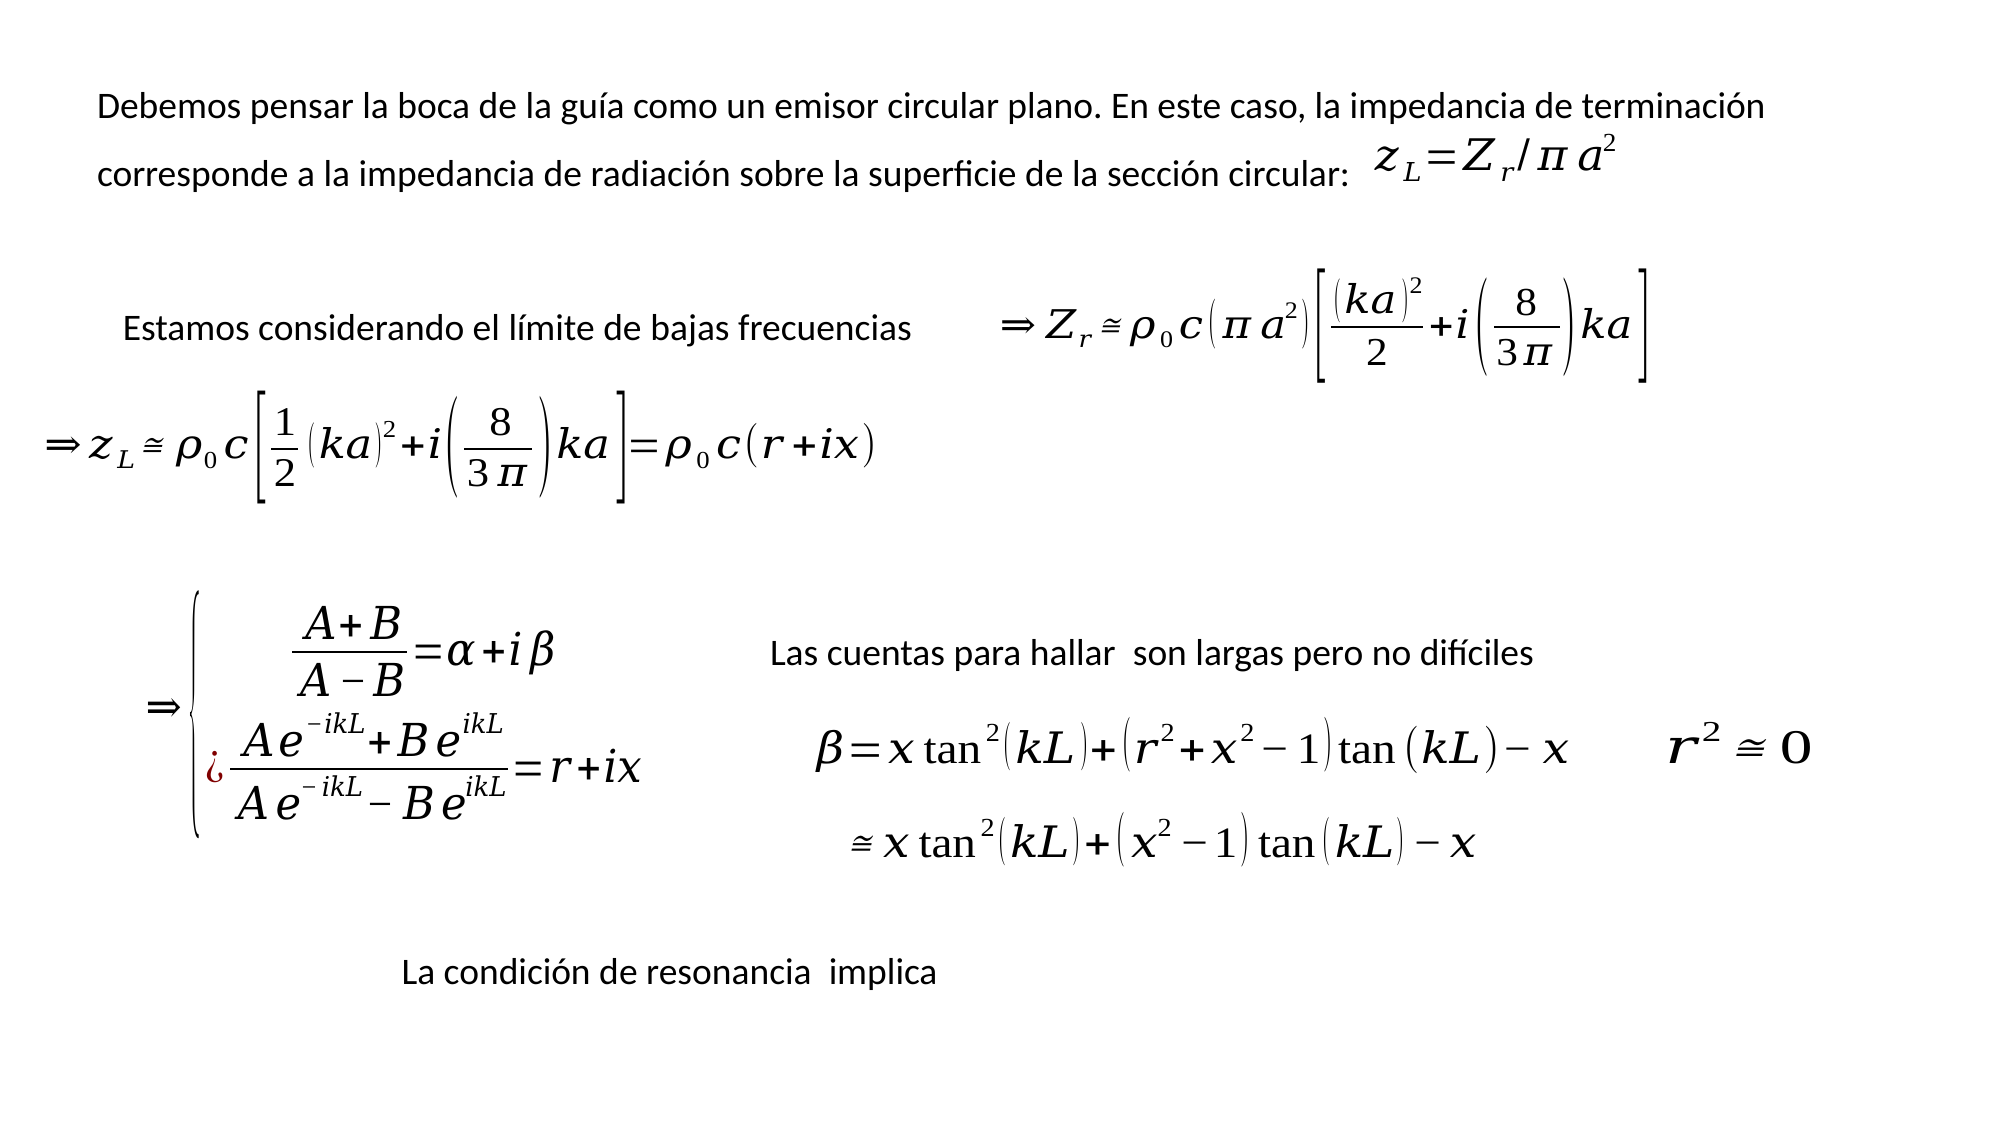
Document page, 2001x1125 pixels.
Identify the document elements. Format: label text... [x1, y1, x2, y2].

text_box Debemos pensar la boca de la guía como un emisor circular plano. En este caso, la impedancia de terminación corresponde a la impedancia de radiación sobre la superficie de la sección circular: [82, 51, 1953, 202]
